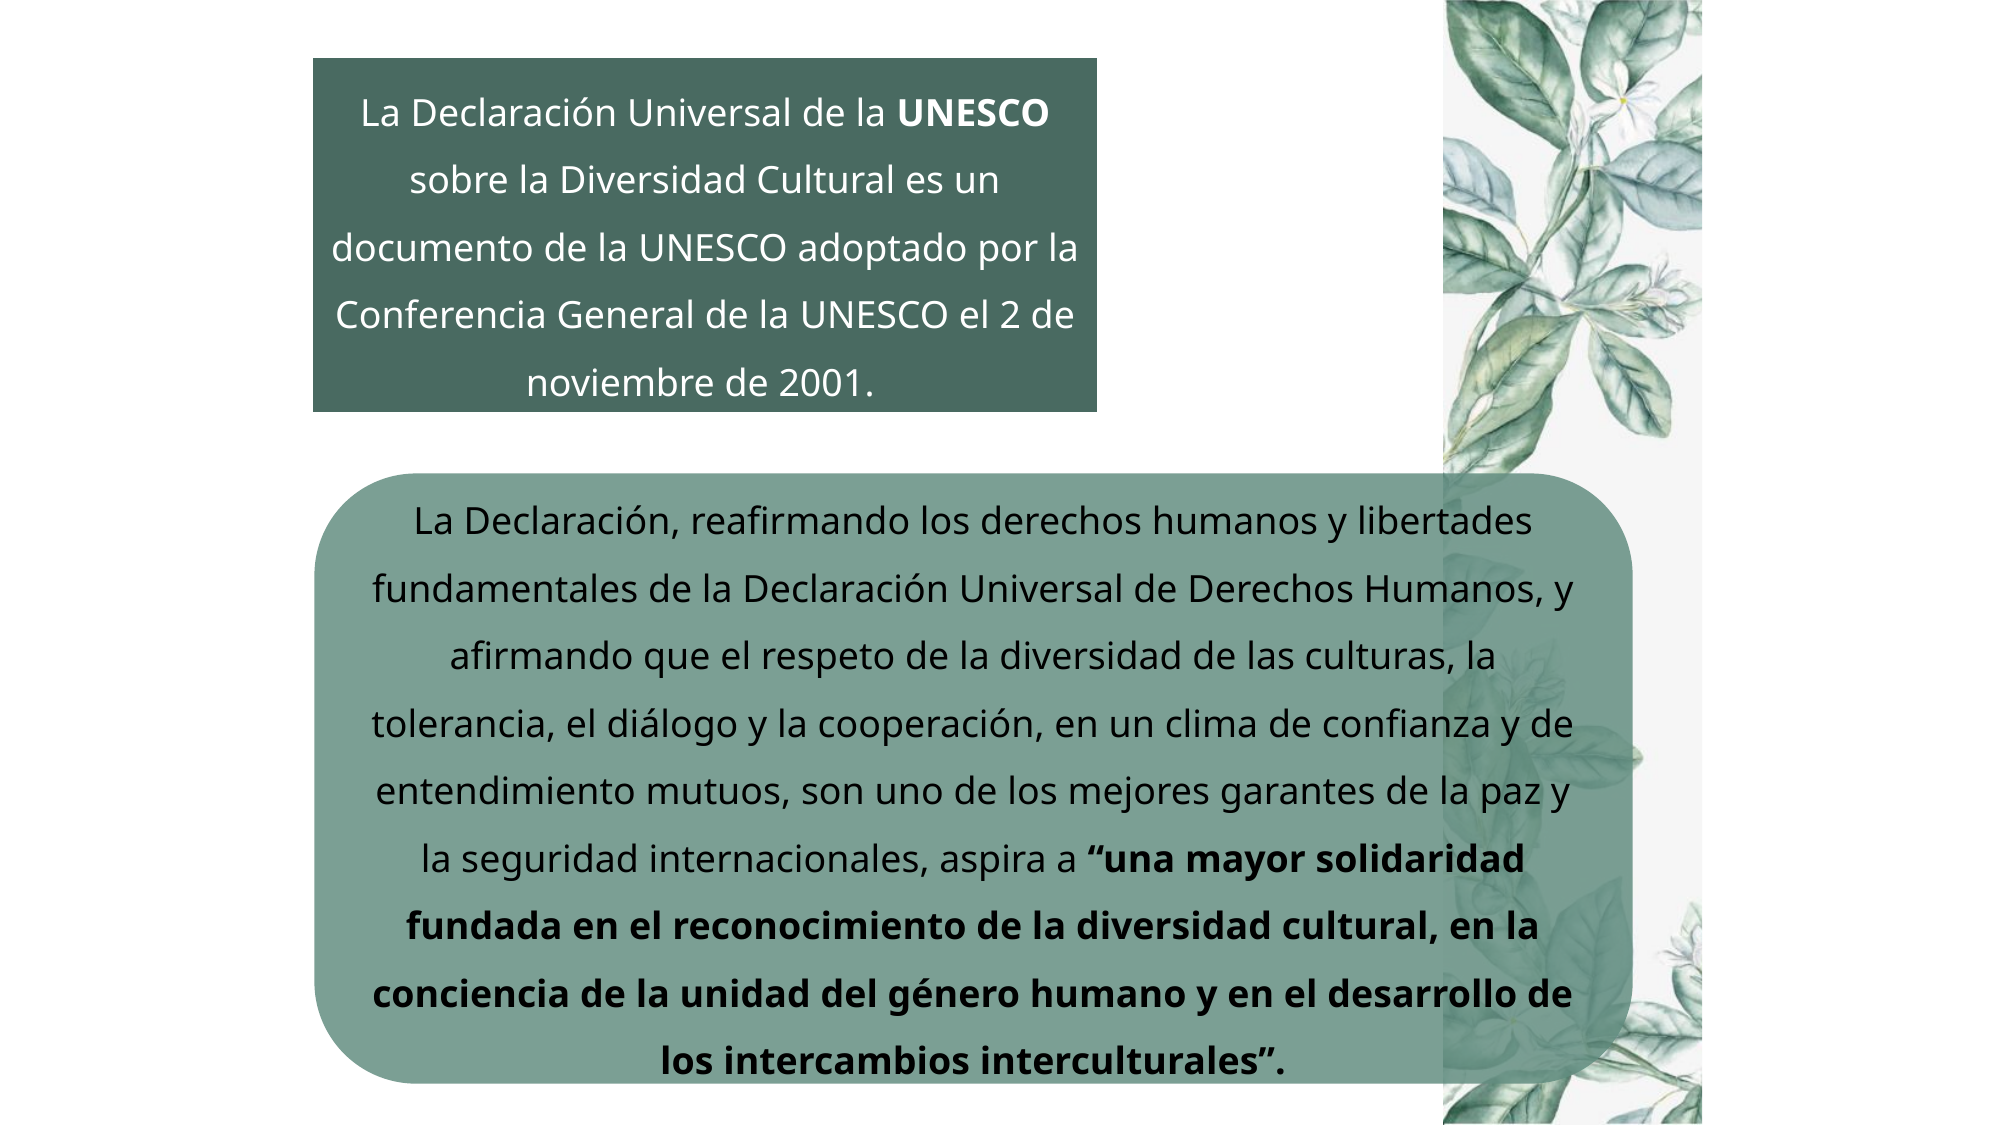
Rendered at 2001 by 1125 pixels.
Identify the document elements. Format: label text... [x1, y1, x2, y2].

text_box La Declaración, reafirmando los derechos humanos y libertades fundamentales de la Declaración Universal de Derechos Humanos, y afirmando que el respeto de la diversidad de las culturas, la tolerancia, el diálogo y la cooperación, en un clima de confianza y de entendimiento mutuos, son uno de los mejores garantes de la paz y la seguridad internacionales, aspira a “una mayor solidaridad fundada en el reconocimiento de la diversidad cultural, en la conciencia de la unidad del género humano y en el desarrollo de los intercambios interculturales”. [313, 472, 1443, 1085]
text_box La Declaración Universal de la UNESCO sobre la Diversidad Cultural es un documento de la UNESCO adoptado por la Conferencia General de la UNESCO el 2 de noviembre de 2001. [313, 58, 1097, 412]
picture [1443, 0, 1703, 1125]
